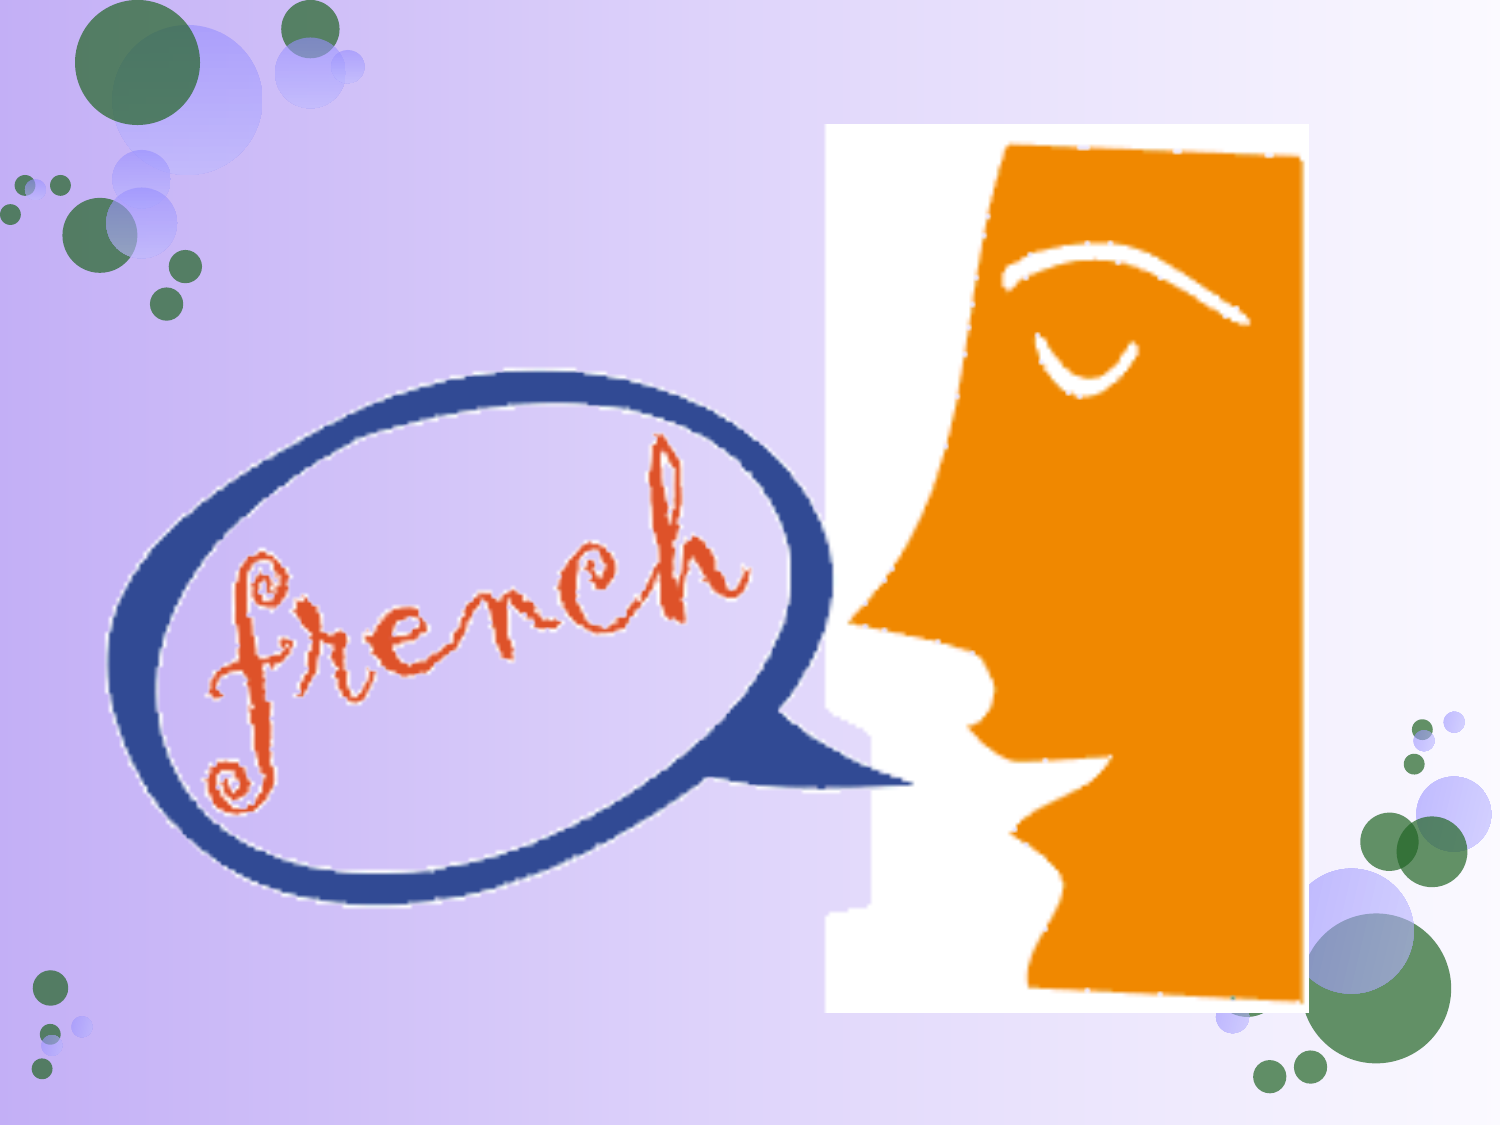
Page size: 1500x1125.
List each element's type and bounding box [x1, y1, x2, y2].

picture [98, 123, 1311, 1014]
